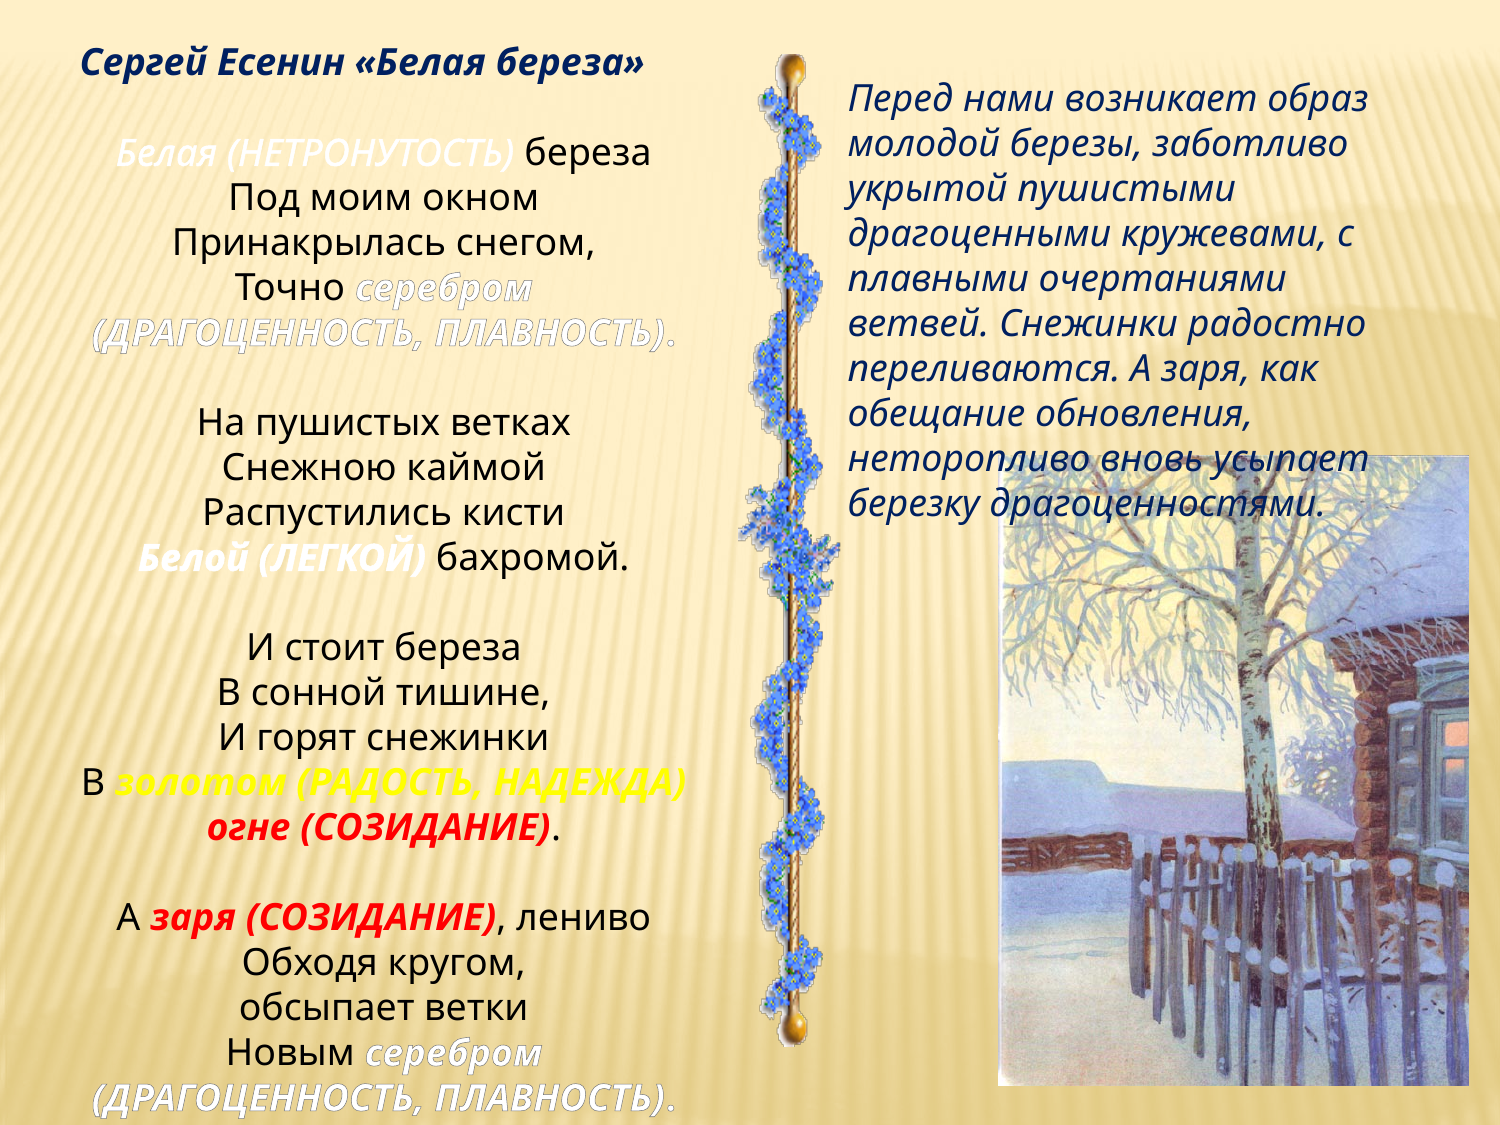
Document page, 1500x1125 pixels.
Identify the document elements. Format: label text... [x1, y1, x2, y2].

picture [997, 455, 1469, 1087]
text_box Сергей Есенин «Белая береза» Белая (НЕТРОНУТОСТЬ) береза Под моим окном Принакрылась снегом, Точно серебром (ДРАГОЦЕННОСТЬ, ПЛАВНОСТЬ). На пушистых ветках Снежною каймой Распустились кисти Белой (ЛЕГКОЙ) бахромой. И стоит береза В сонной тишине, И горят снежинки В золотом (РАДОСТЬ, НАДЕЖДА) огне (СОЗИДАНИЕ). А заря (СОЗИДАНИЕ), лениво Обходя кругом, обсыпает ветки Новым серебром (ДРАГОЦЕННОСТЬ, ПЛАВНОСТЬ). [64, 30, 703, 1125]
text_box Перед нами возникает образ молодой березы, заботливо укрытой пушистыми драгоценными кружевами, с плавными очертаниями ветвей. Снежинки радостно переливаются. А заря, как обещание обновления, неторопливо вновь усыпает березку драгоценностями. [853, 66, 1436, 577]
picture [737, 54, 845, 1048]
